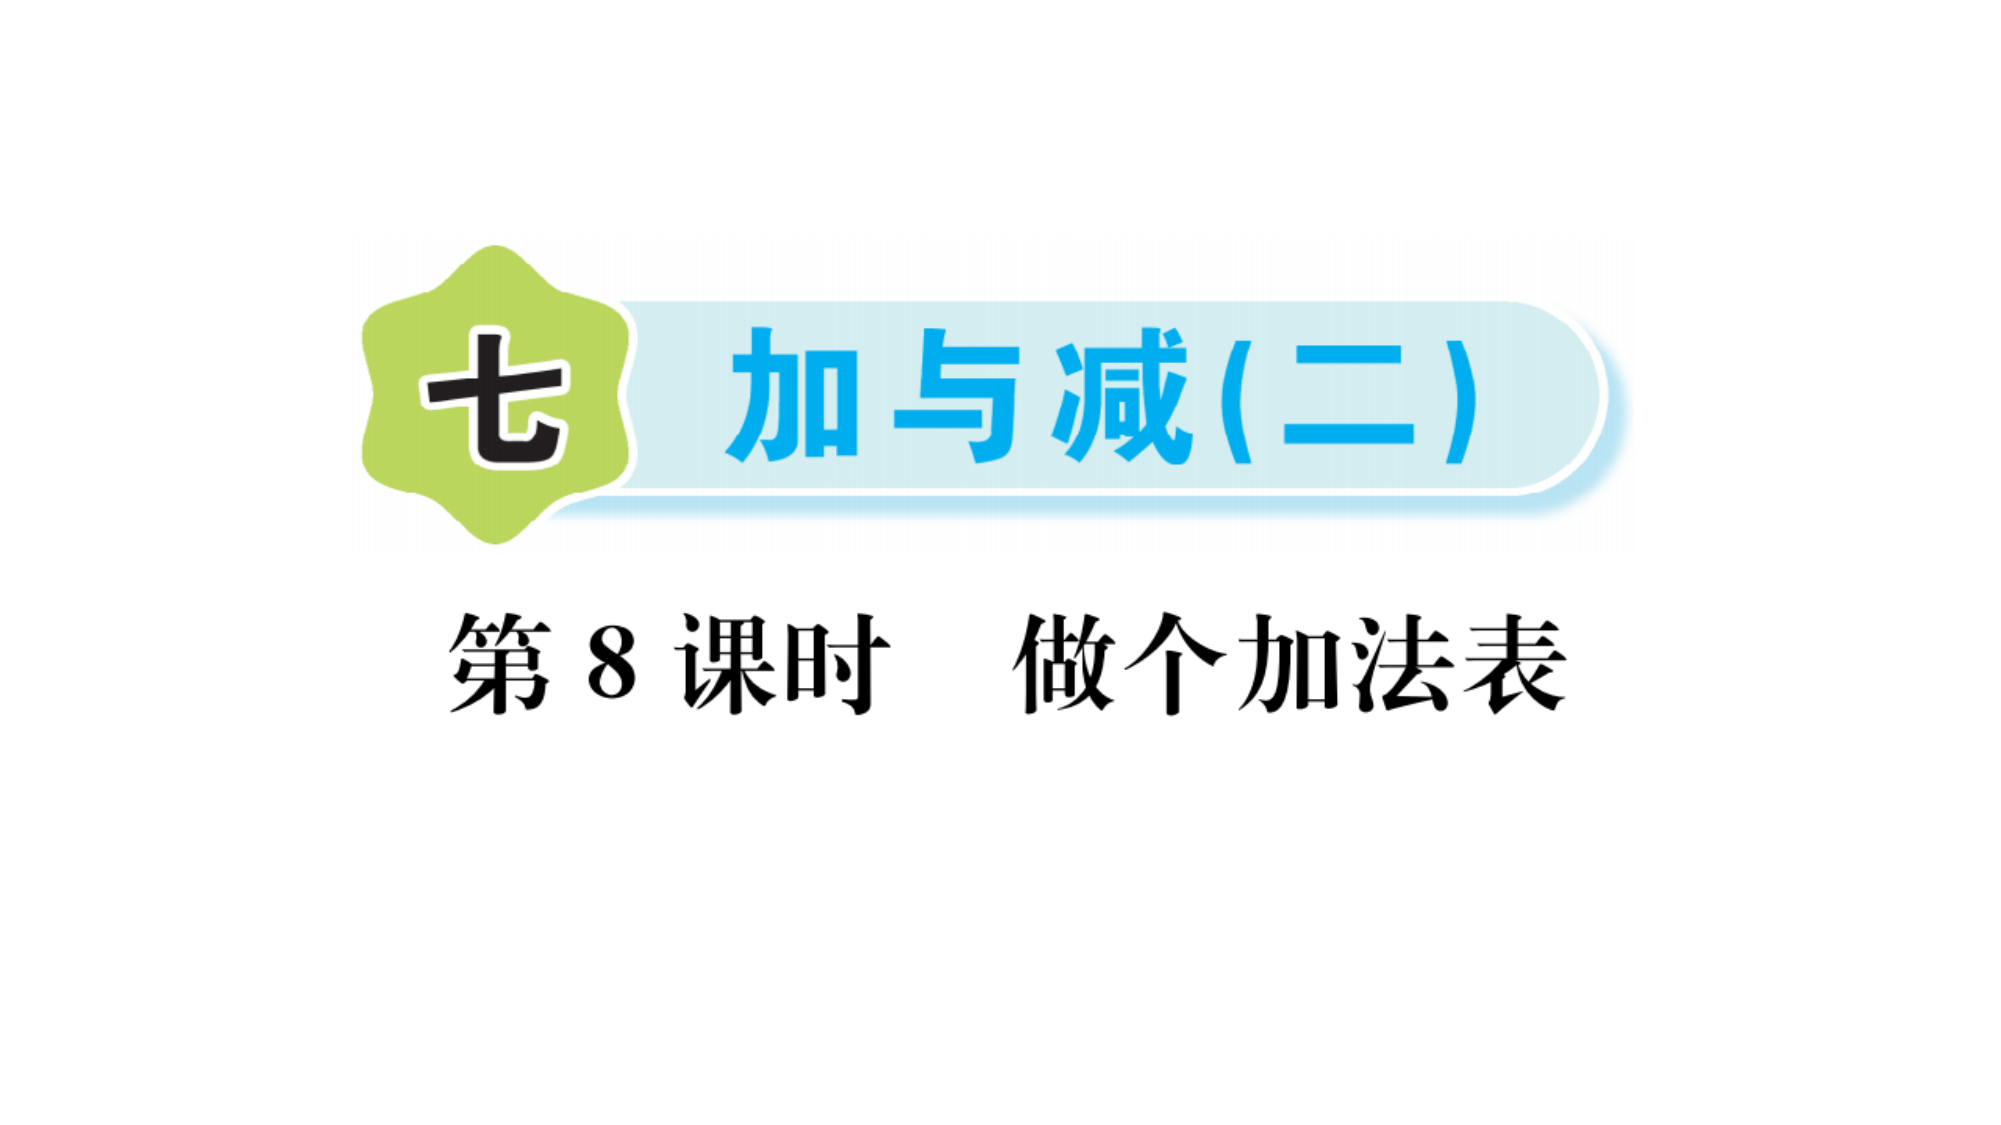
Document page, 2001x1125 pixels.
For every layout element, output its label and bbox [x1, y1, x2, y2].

picture [424, 579, 1575, 734]
picture [347, 233, 1653, 562]
